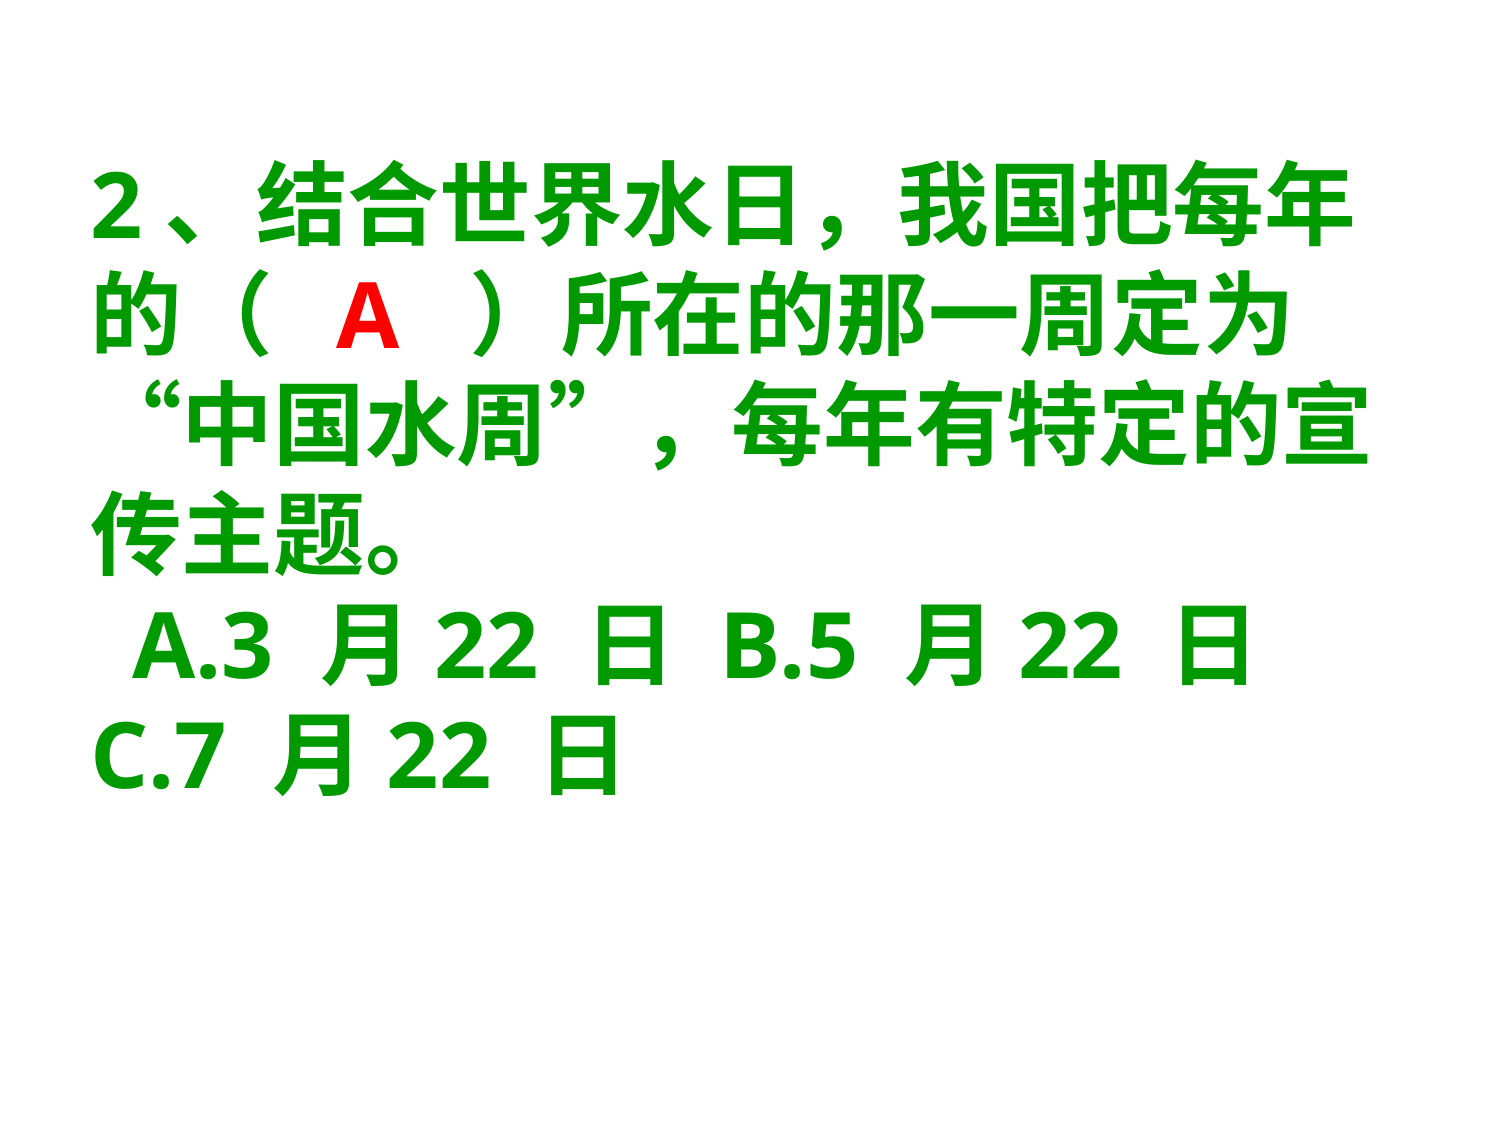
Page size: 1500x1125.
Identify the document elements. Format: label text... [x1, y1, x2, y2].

title 2、结合世界水日，我国把每年的（ A ）所在的那一周定为“中国水周”，每年有特定的宣传主题。 A.3 月22 日 B.5 月22 日 C.7 月22 日 [75, 45, 1425, 1020]
